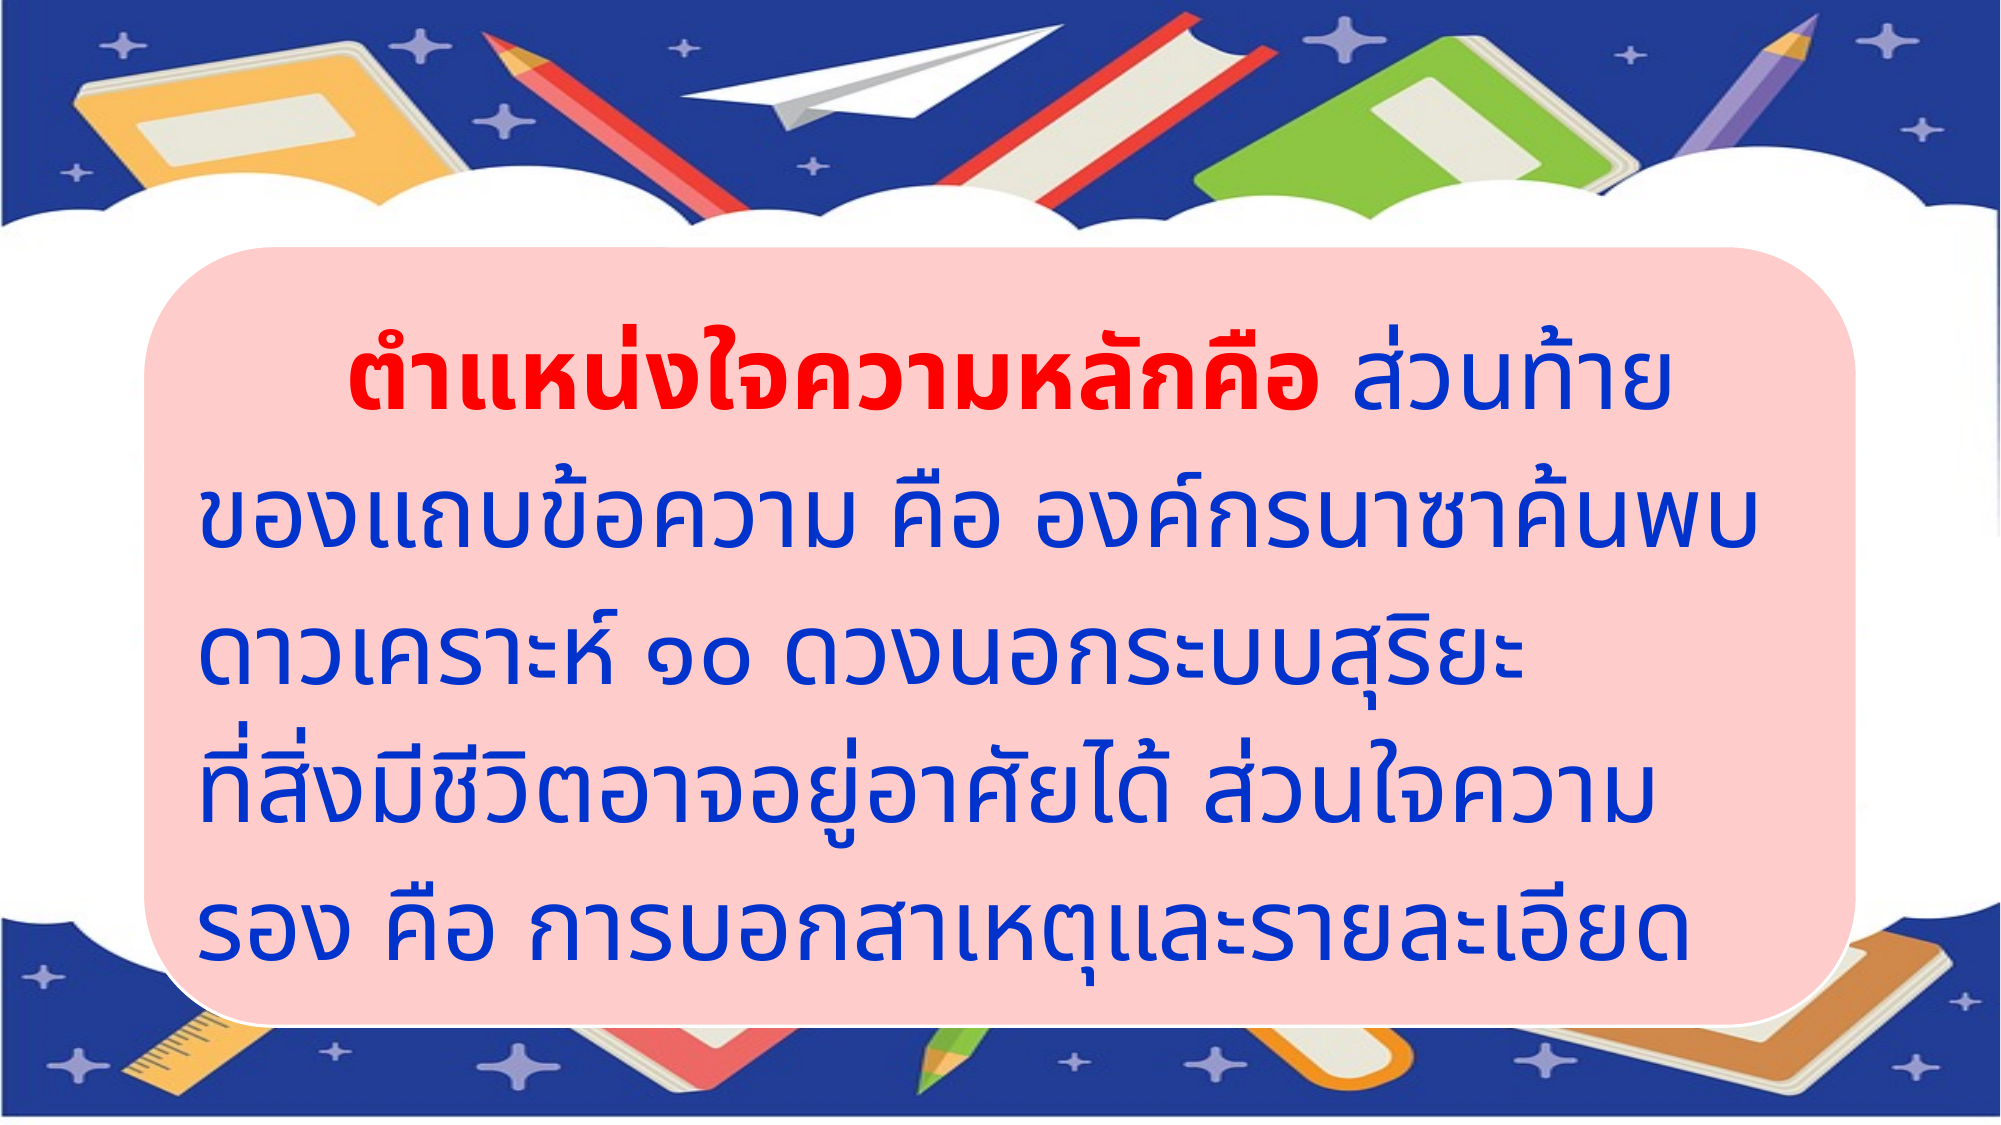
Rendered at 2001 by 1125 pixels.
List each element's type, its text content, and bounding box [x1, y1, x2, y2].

picture [0, 0, 2001, 1125]
text_box ตำแหน่งใจความหลักคือ ส่วนท้ายของแถบข้อความ คือ องค์กรนาซาค้นพบดาวเคราะห์ ๑๐ ดวงนอกระบบสุริยะ ที่สิ่งมีชีวิตอาจอยู่อาศัยได้ ส่วนใจความรอง คือ การบอกสาเหตุและรายละเอียด [140, 244, 1859, 1028]
